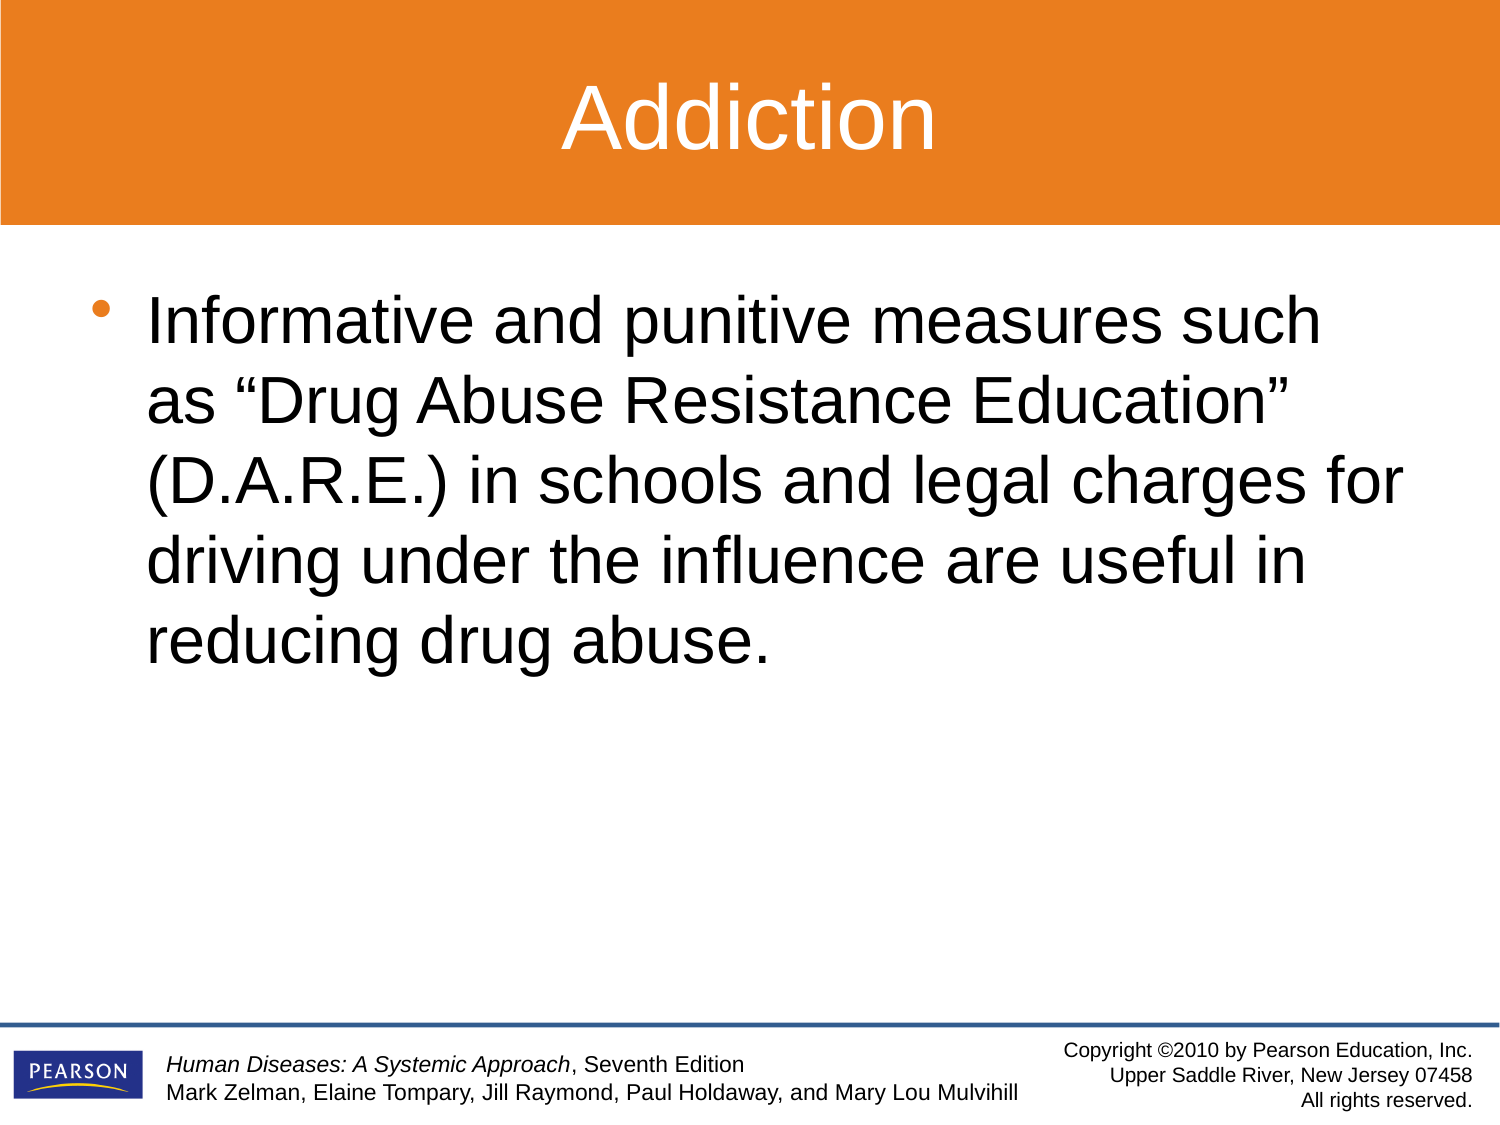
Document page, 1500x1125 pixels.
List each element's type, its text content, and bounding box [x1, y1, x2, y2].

picture [12, 1049, 144, 1100]
list Informative and punitive measures such as “Drug Abuse Resistance Education” (D.A.R.E.) in schools and legal charges for driving under the influence are useful in reducing drug abuse. [74, 269, 1426, 1013]
title Addiction [0, 0, 1500, 226]
